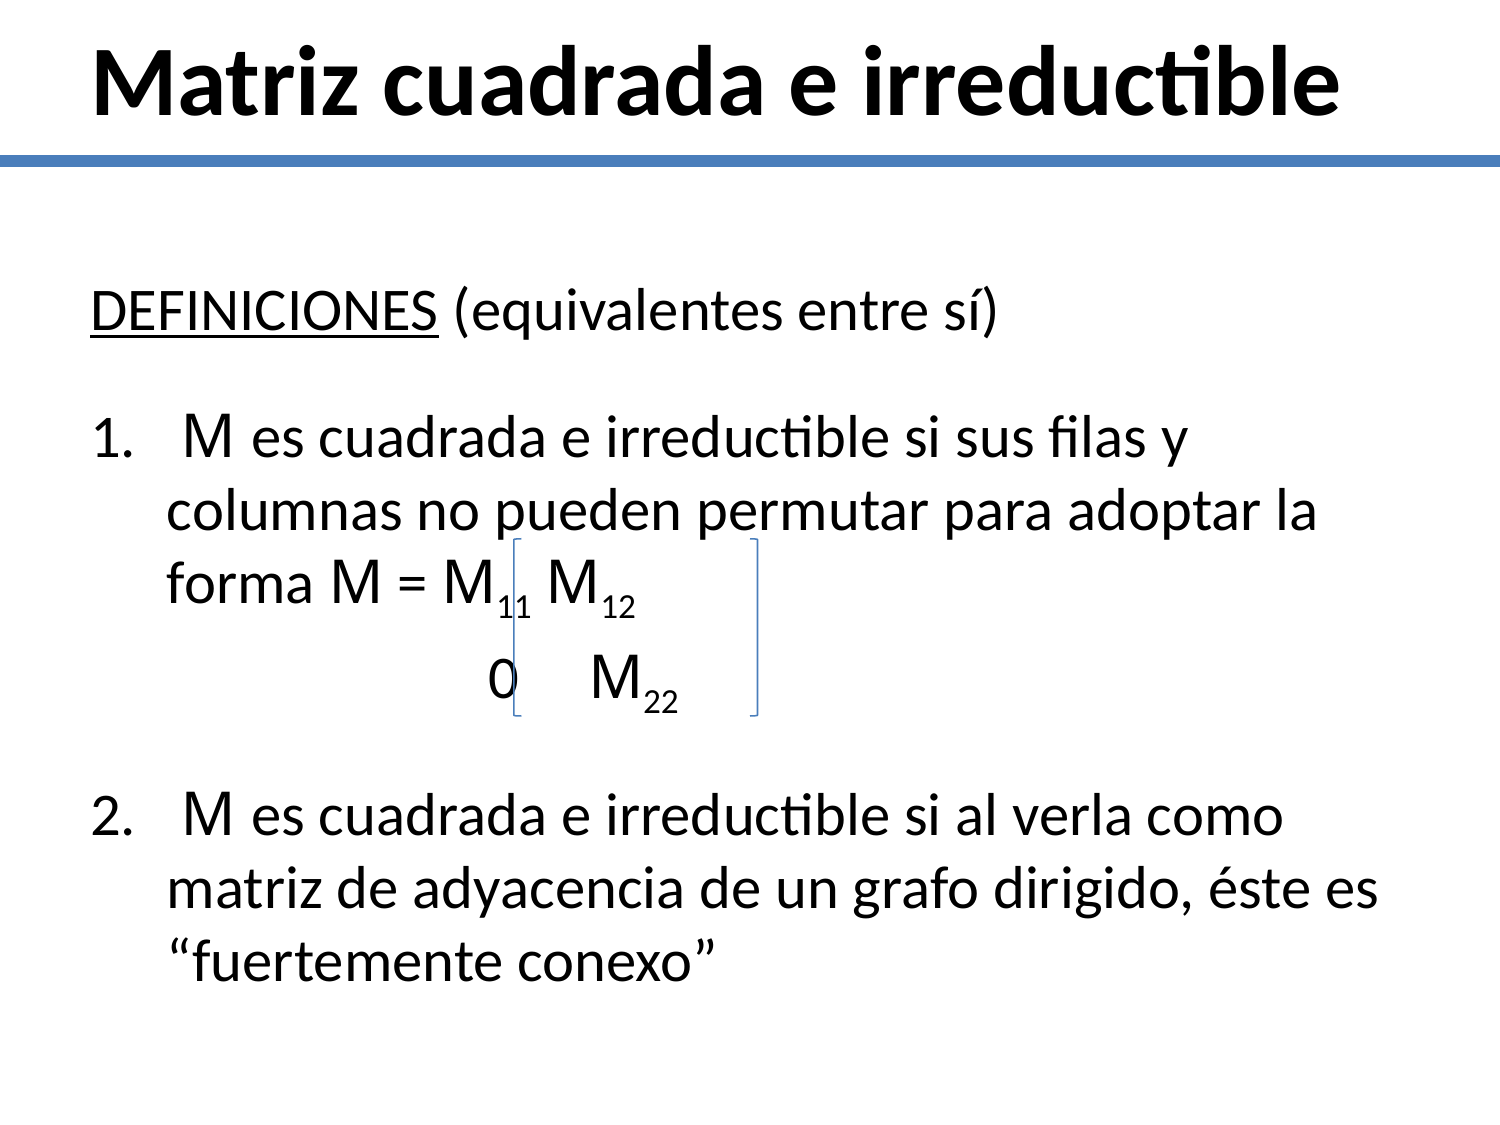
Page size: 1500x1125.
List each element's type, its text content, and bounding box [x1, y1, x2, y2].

text_box [513, 537, 522, 717]
text_box [749, 538, 759, 717]
list DEFINICIONES (equivalentes entre sí) M es cuadrada e irreductible si sus filas y columnas no pueden permutar para adoptar la forma M = M11 M12 0 M22 M es cuadrada e irreductible si al verla como matriz de adyacencia de un grafo dirigido, éste es “fuertemente conexo” [75, 262, 1425, 1005]
text_box Matriz cuadrada e irreductible [74, 0, 1425, 157]
